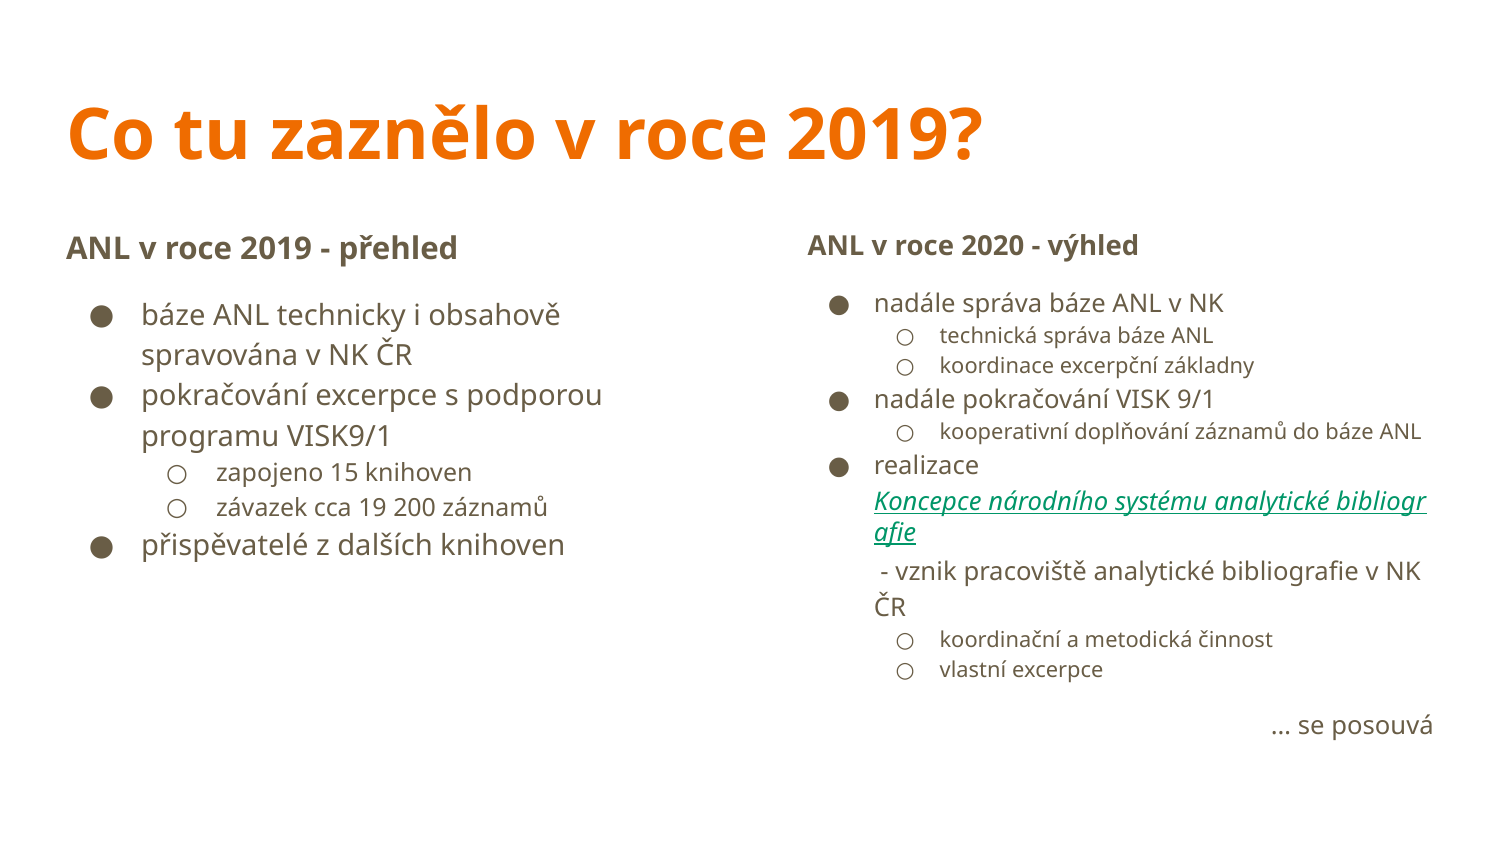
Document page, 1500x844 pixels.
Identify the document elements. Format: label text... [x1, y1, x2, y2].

list ANL v roce 2020 - výhled nadále správa báze ANL v NK technická správa báze ANL koordinace excerpční základny nadále pokračování VISK 9/1 kooperativní doplňování záznamů do báze ANL realizace Koncepce národního systému analytické bibliografie - vznik pracoviště analytické bibliografie v NK ČR koordinační a metodická činnost vlastní excerpce … se posouvá [792, 207, 1449, 750]
list ANL v roce 2019 - přehled báze ANL technicky i obsahově spravována v NK ČR pokračování excerpce s podporou programu VISK9/1 zapojeno 15 knihoven závazek cca 19 200 záznamů přispěvatelé z dalších knihoven [51, 207, 708, 750]
title Co tu zaznělo v roce 2019? [51, 72, 1449, 189]
